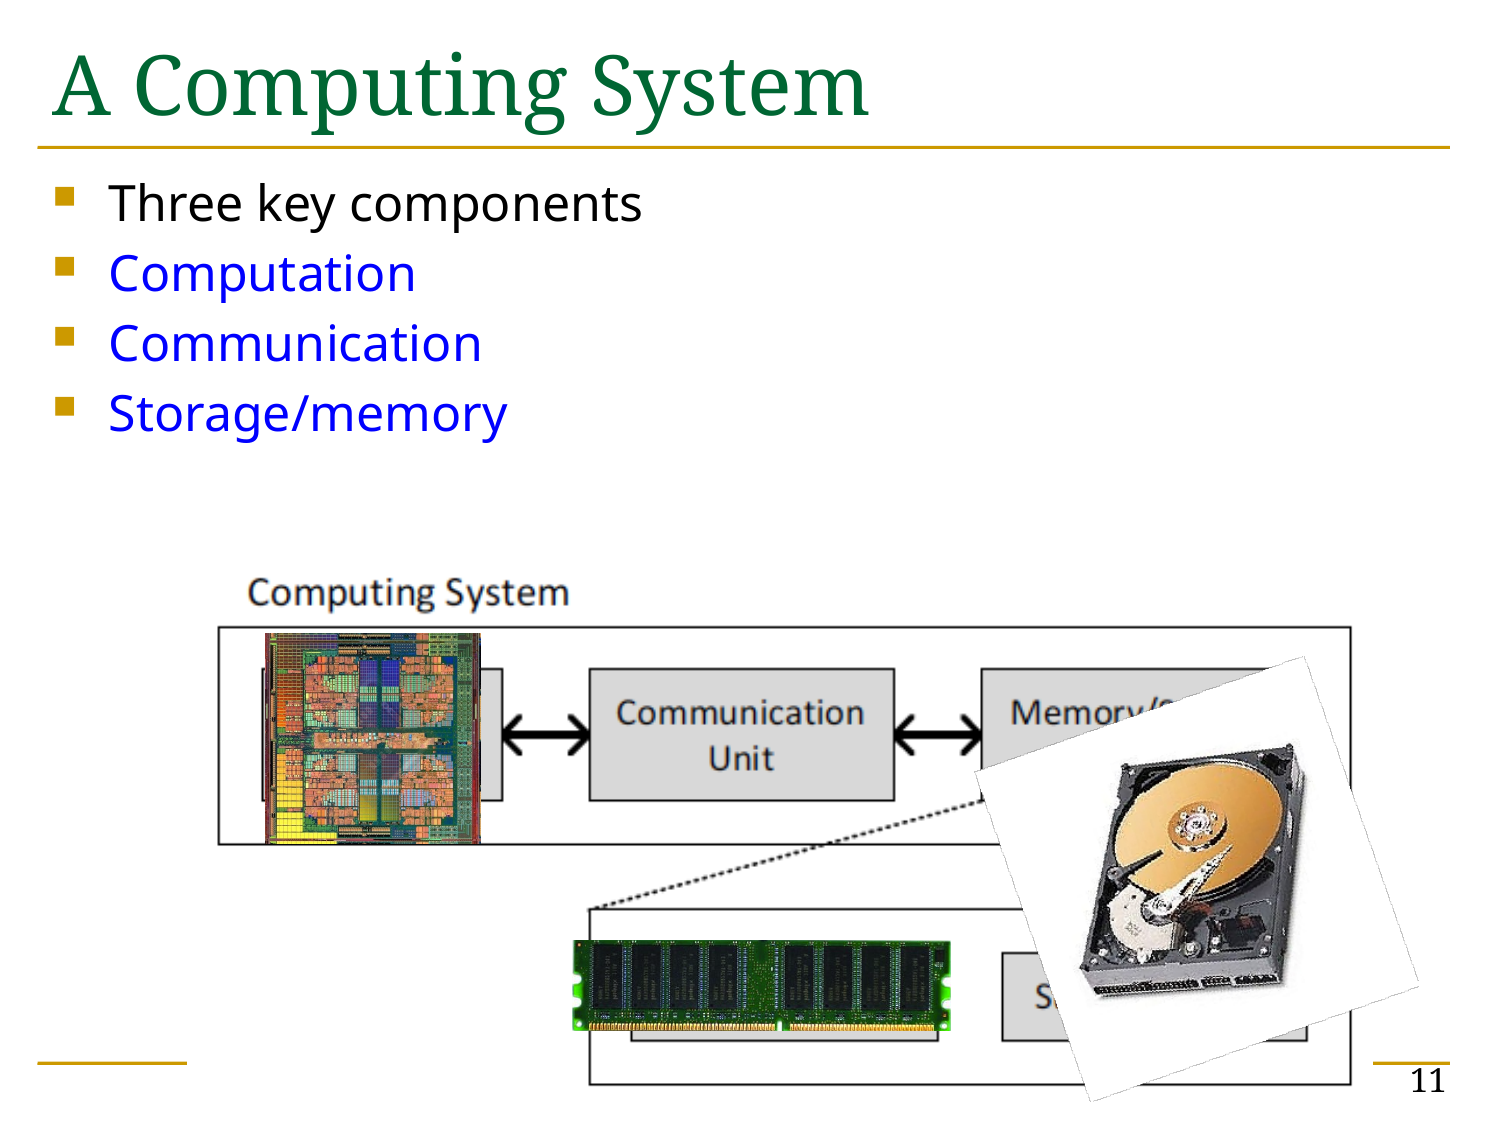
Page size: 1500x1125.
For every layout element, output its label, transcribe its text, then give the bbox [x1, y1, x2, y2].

slide_number 11 [1374, 1036, 1462, 1112]
list Three key components Computation Communication Storage/memory [37, 163, 1450, 1016]
picture [187, 562, 1419, 1105]
title A Computing System [37, 24, 1450, 163]
